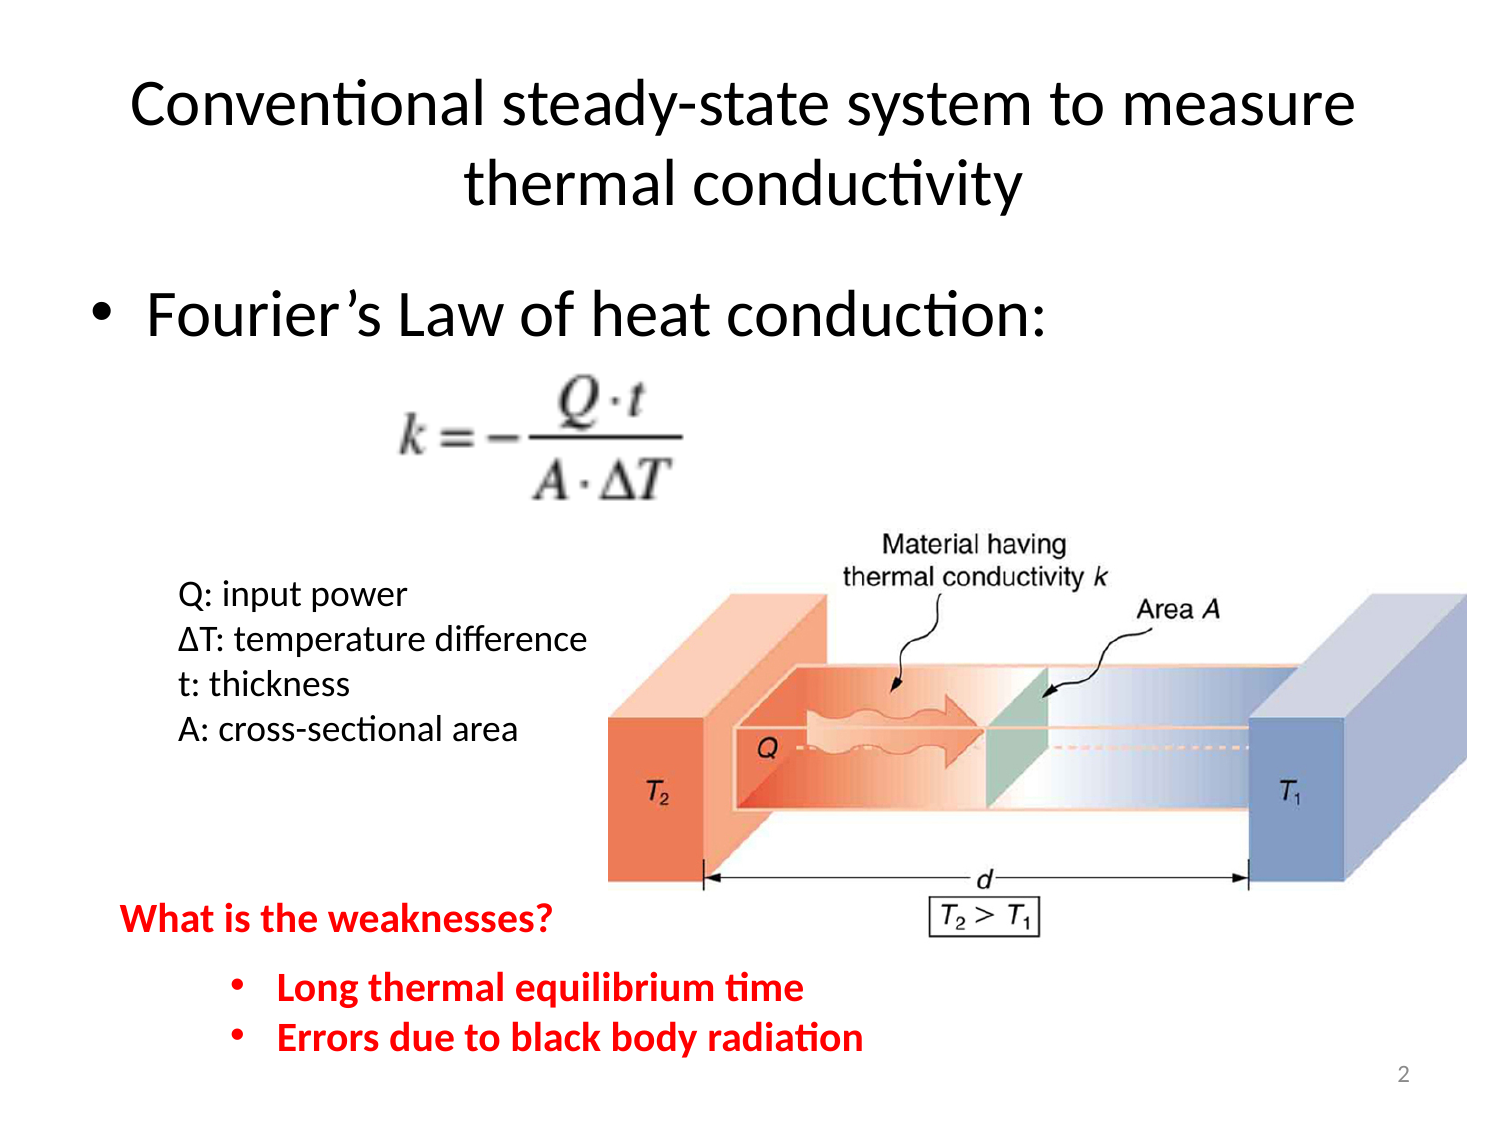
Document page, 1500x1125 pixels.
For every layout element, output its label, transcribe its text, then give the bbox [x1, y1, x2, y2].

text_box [391, 360, 688, 510]
list Fourier’s Law of heat conduction: [75, 262, 1425, 1005]
picture [608, 528, 1467, 945]
title Conventional steady-state system to measure thermal conductivity [52, 45, 1435, 233]
text_box Q: input power ∆T: temperature difference t: thickness A: cross-sectional area [163, 561, 603, 757]
text_box What is the weaknesses? [104, 883, 570, 949]
slide_number 2 [1074, 1042, 1425, 1103]
text_box Long thermal equilibrium time Errors due to black body radiation [215, 951, 880, 1067]
